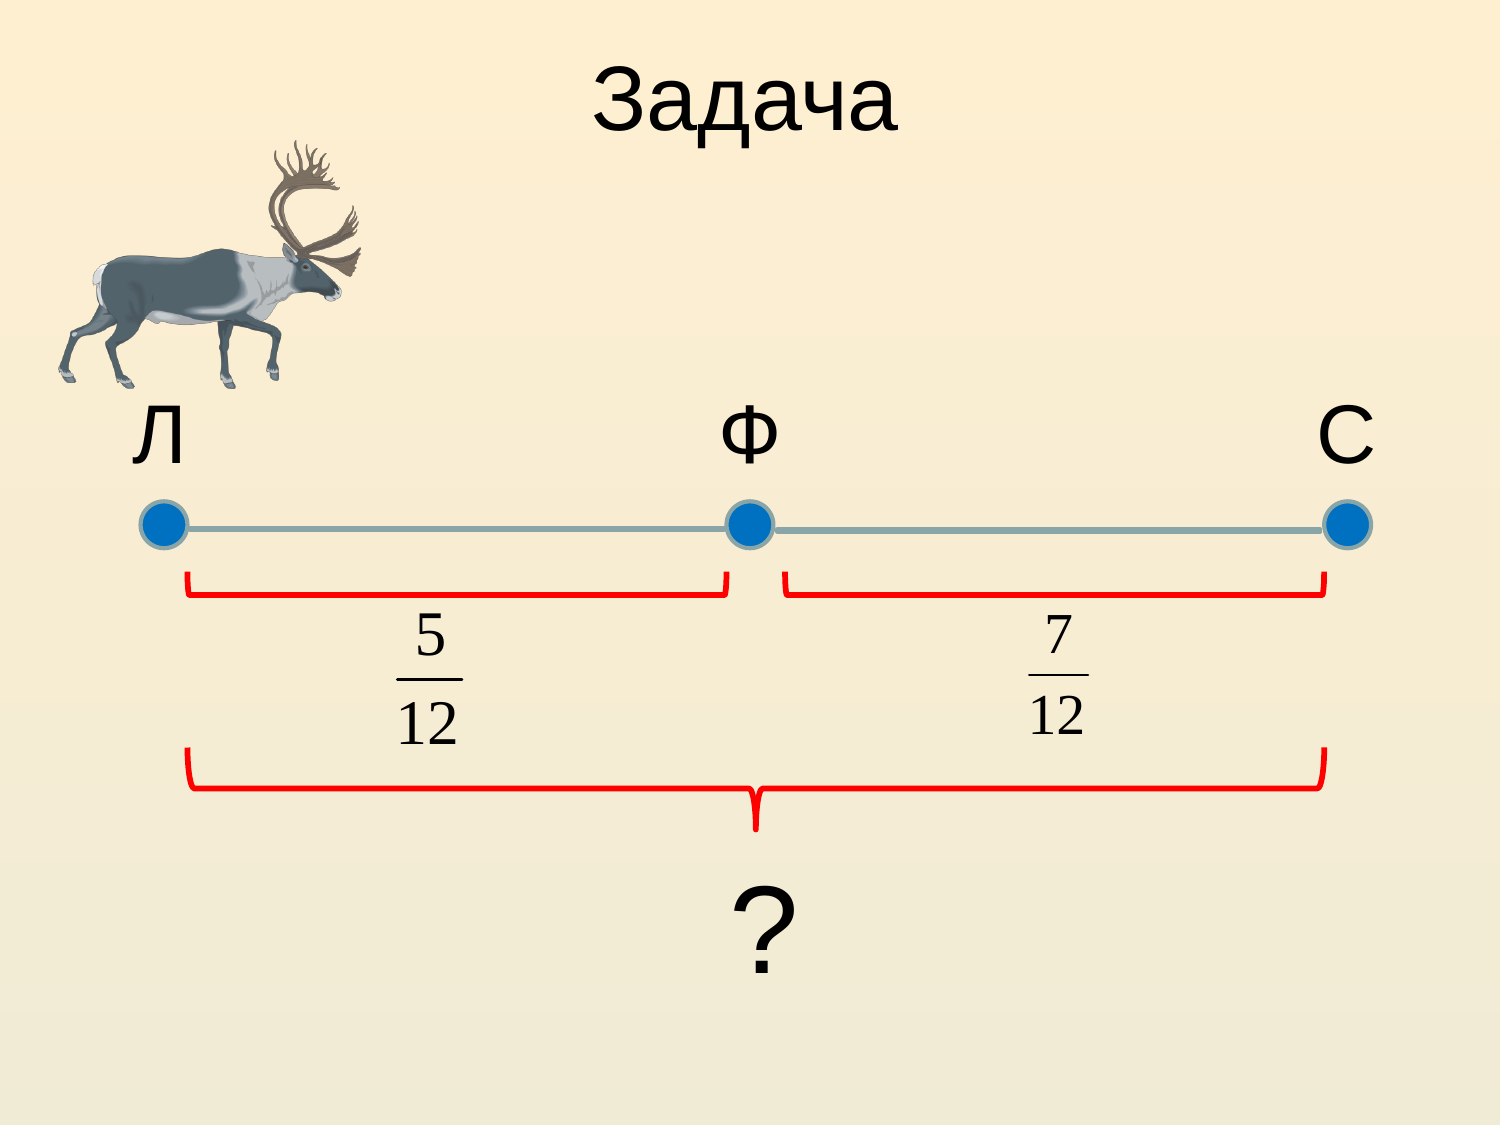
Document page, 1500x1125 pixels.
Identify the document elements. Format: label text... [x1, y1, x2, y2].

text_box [1019, 597, 1102, 748]
text_box [1322, 499, 1374, 551]
text_box С [1301, 372, 1392, 488]
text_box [386, 594, 477, 760]
text_box [784, 571, 1325, 596]
text_box [138, 499, 190, 551]
text_box [775, 527, 1322, 534]
text_box [724, 499, 776, 551]
picture [58, 140, 361, 389]
text_box [188, 526, 726, 532]
text_box ? [714, 841, 797, 1006]
text_box Ф [703, 372, 797, 488]
title Задача [70, 0, 1421, 188]
text_box Л [117, 398, 203, 488]
text_box [186, 571, 728, 596]
text_box [186, 747, 1326, 831]
